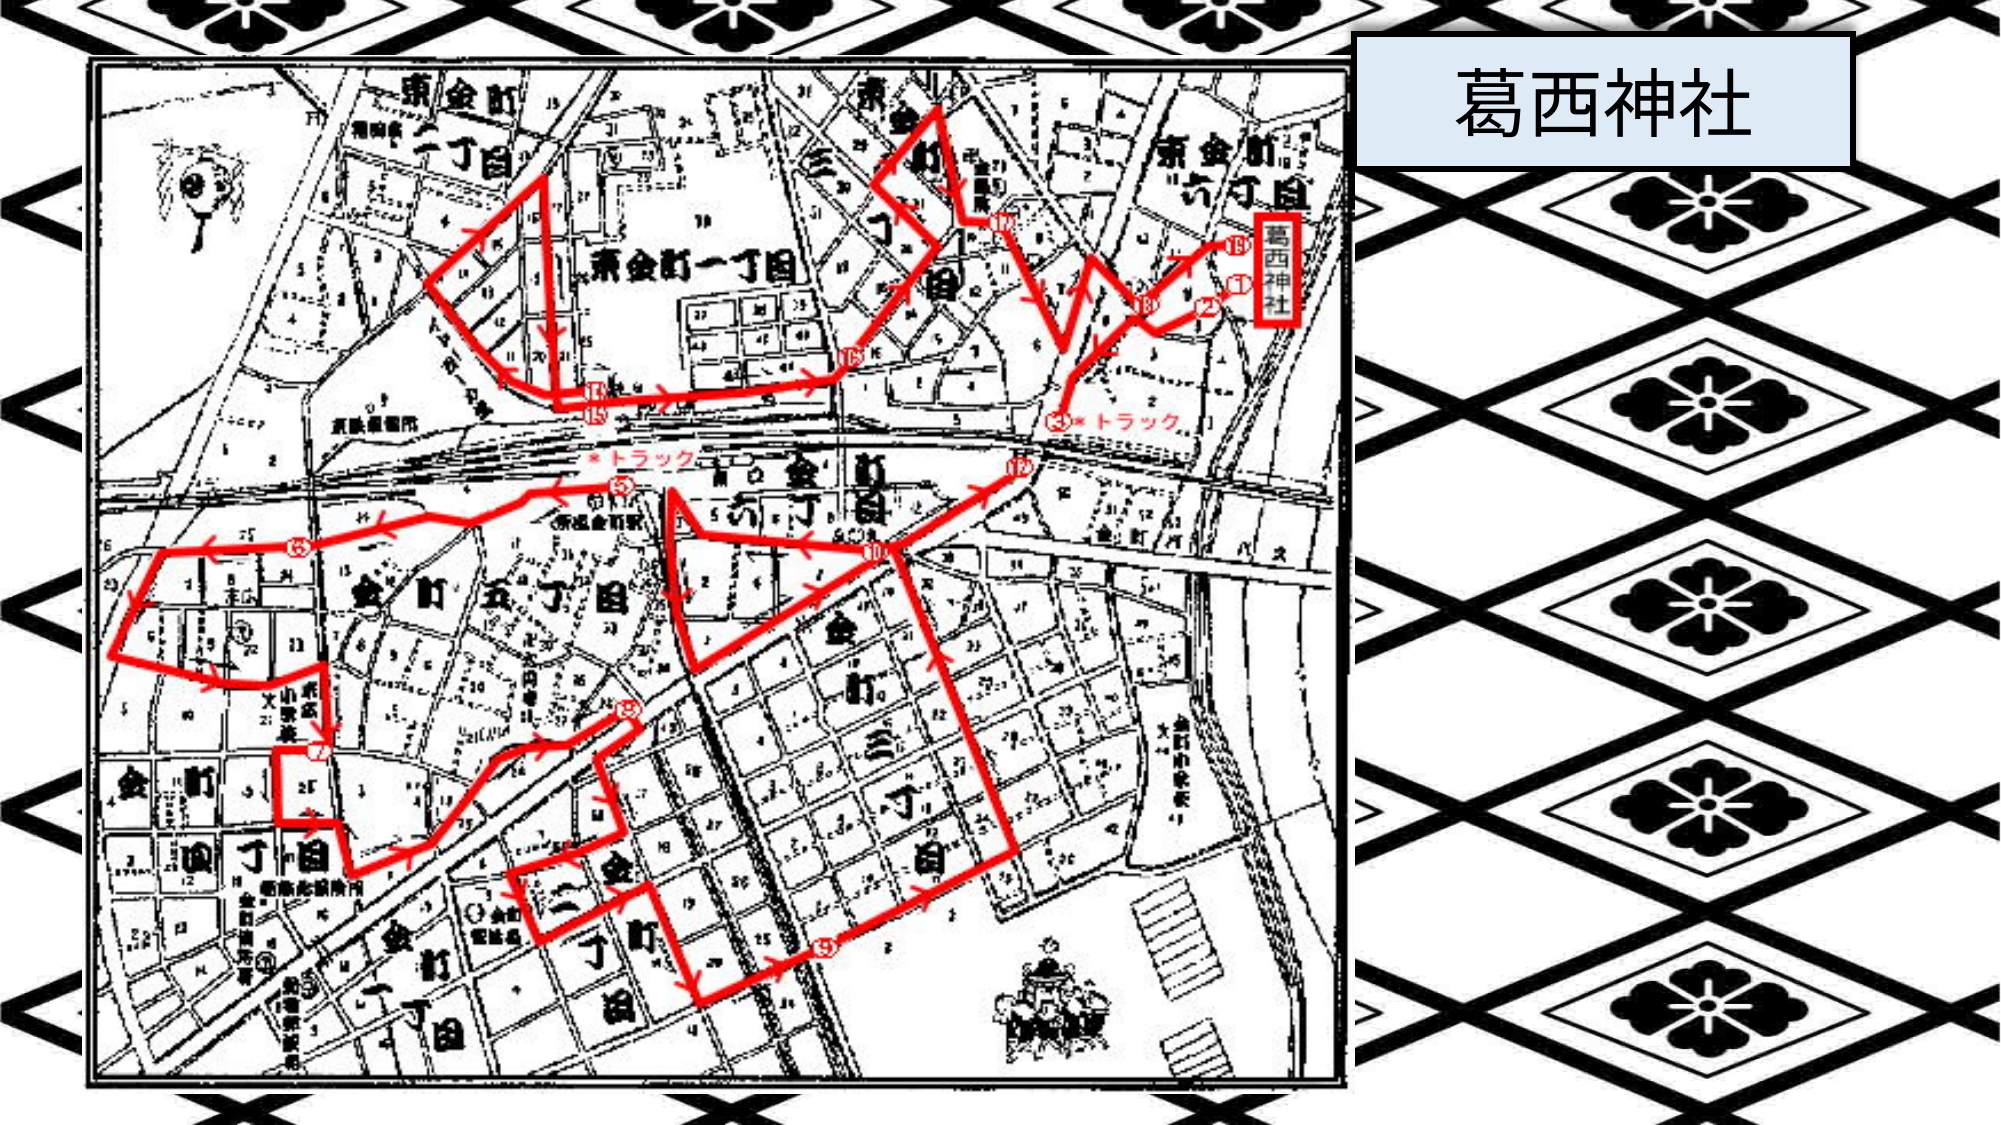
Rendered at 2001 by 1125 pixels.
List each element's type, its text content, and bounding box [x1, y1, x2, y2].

picture [0, 0, 2001, 1125]
text_box 葛西神社 [1353, 33, 1854, 170]
